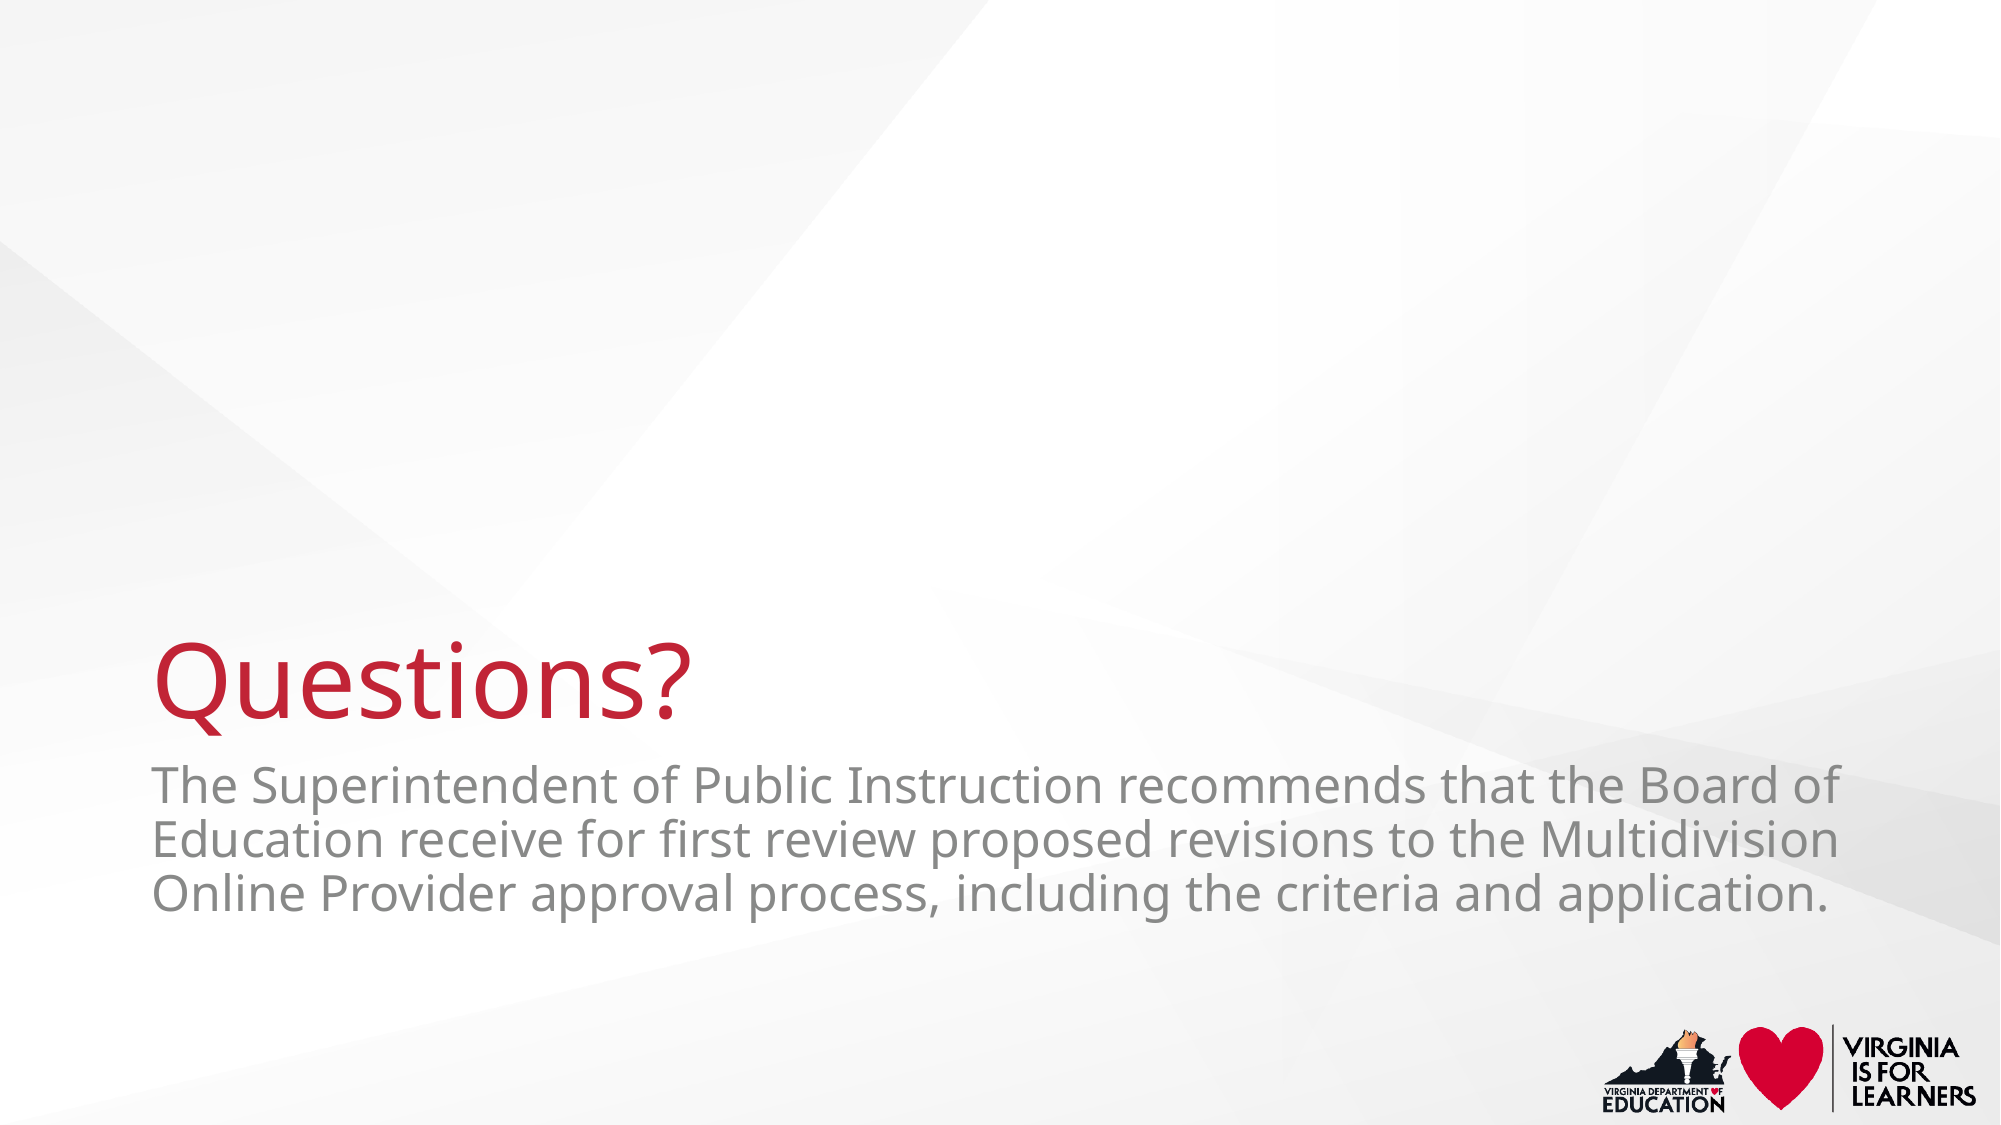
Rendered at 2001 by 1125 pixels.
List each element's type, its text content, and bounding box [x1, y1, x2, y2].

title Questions? [136, 280, 1862, 749]
picture [0, 0, 2000, 1125]
list The Superintendent of Public Instruction recommends that the Board of Education receive for first review proposed revisions to the Multidivision Online Provider approval process, including the criteria and application. [136, 752, 1862, 999]
